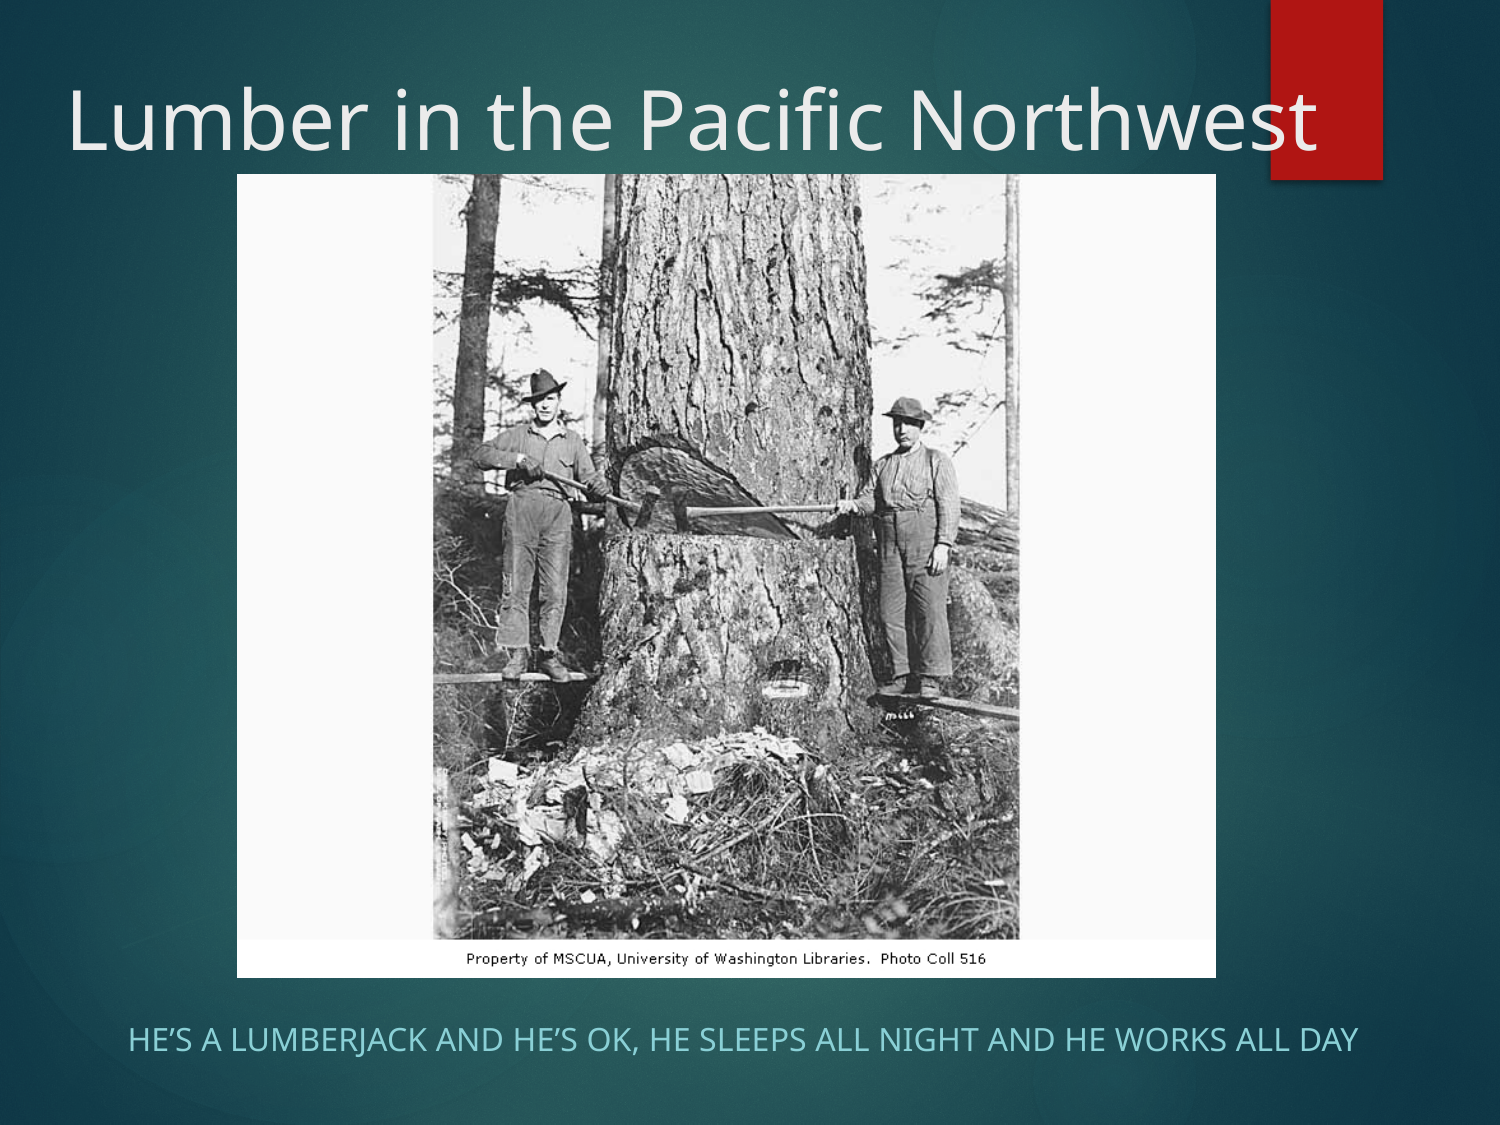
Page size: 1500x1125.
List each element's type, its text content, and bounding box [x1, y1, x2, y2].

title Lumber in the Pacific Northwest [50, 11, 1388, 175]
subtitle He’s a lumberjack and he’s ok, he sleeps all night and he works all day [112, 1011, 1414, 1087]
picture [237, 174, 1217, 978]
